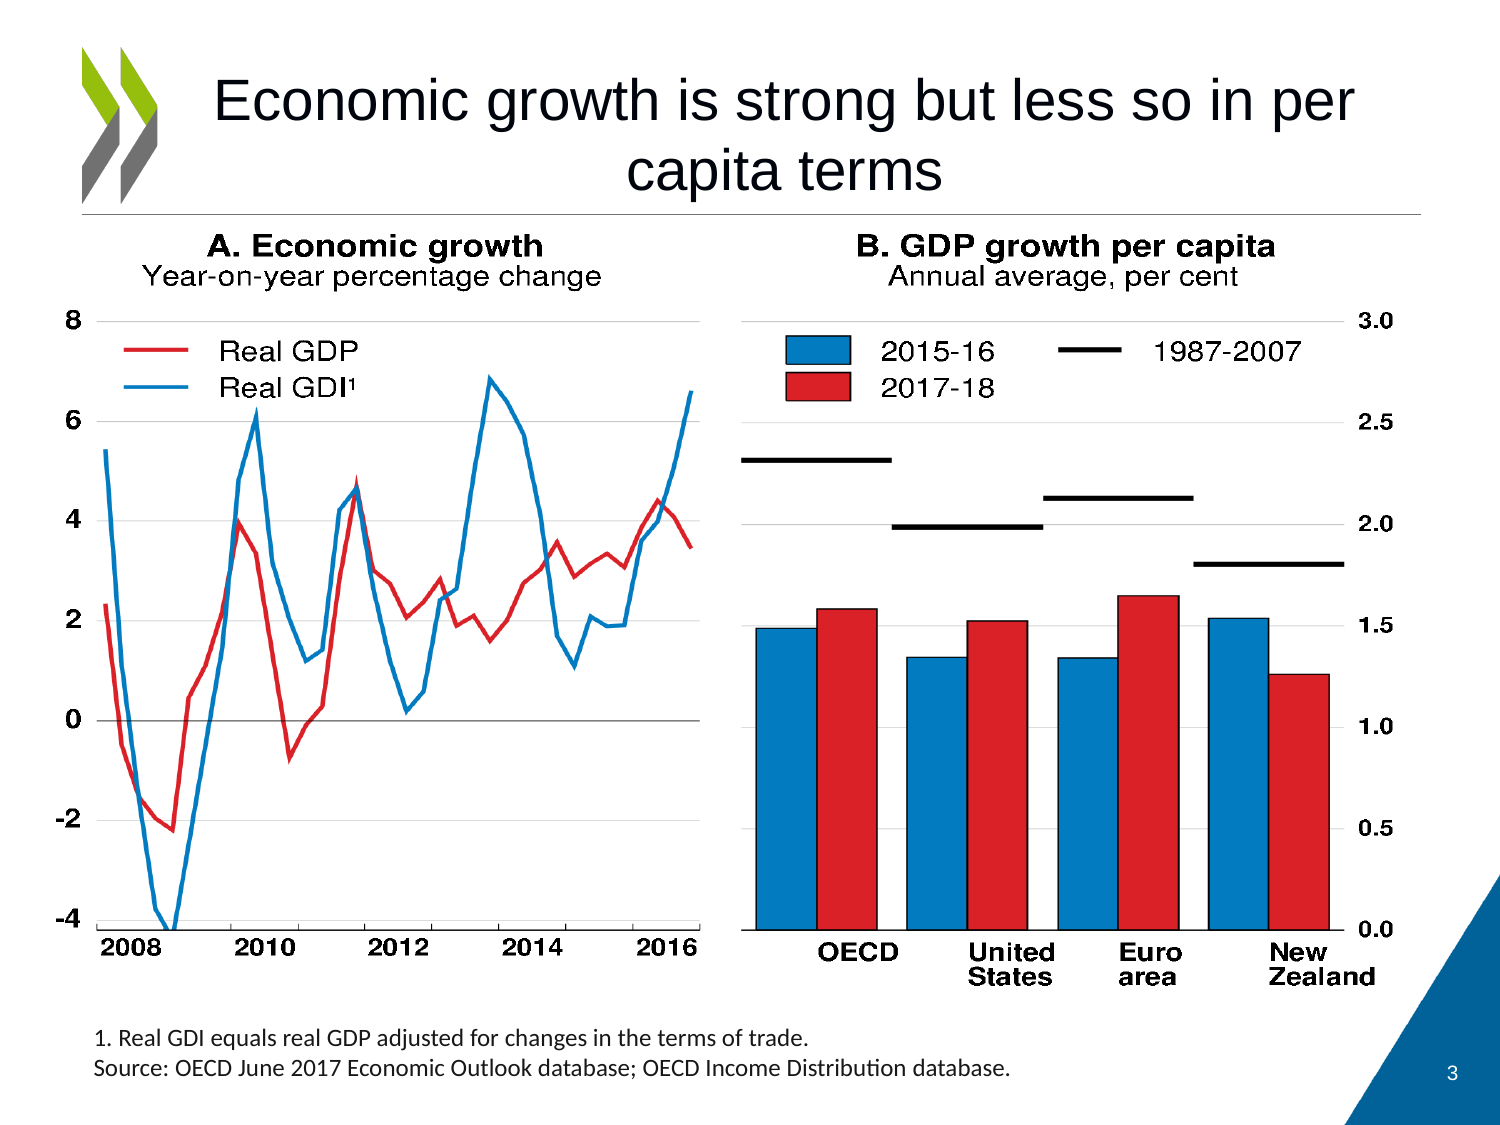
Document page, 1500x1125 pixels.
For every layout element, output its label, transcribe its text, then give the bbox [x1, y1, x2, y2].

picture [29, 219, 1500, 1125]
slide_number 3 [1417, 1051, 1474, 1092]
text_box 1. Real GDI equals real GDP adjusted for changes in the terms of trade. Source: OECD June 2017 Economic Outlook database; OECD Income Distribution database. [78, 1013, 1420, 1089]
text_box Economic growth is strong but less so in per capita terms [135, 54, 1435, 210]
